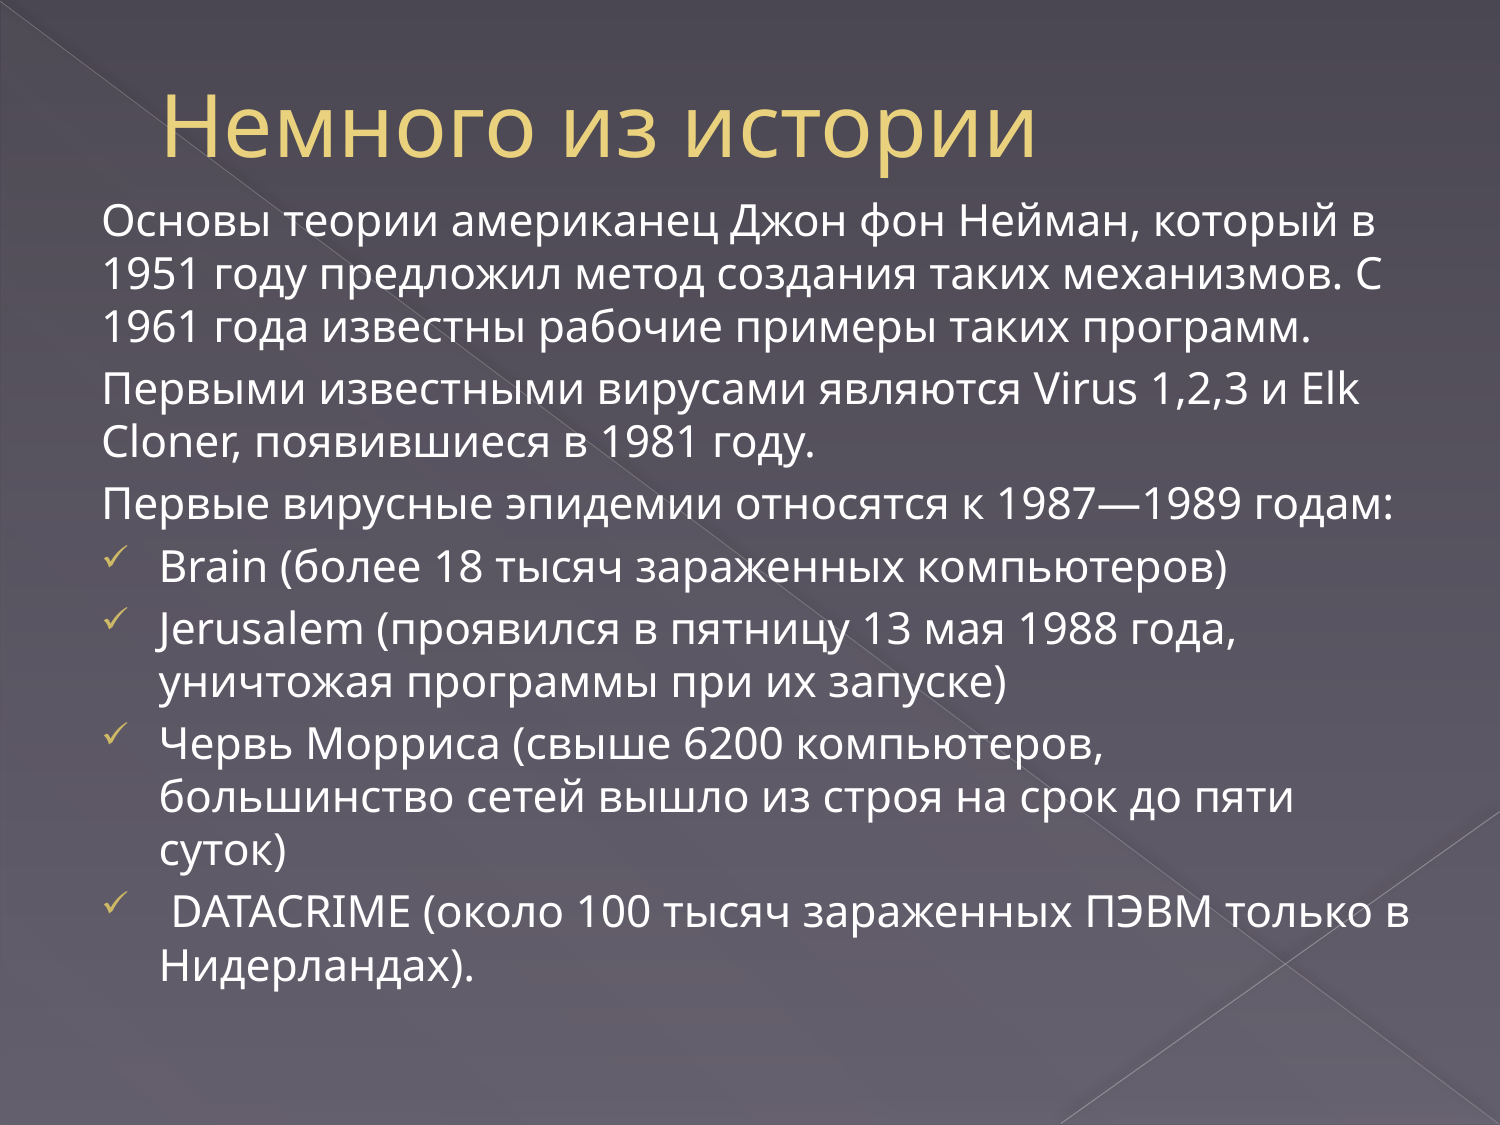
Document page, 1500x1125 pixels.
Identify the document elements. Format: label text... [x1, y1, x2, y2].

title Немного из истории [64, 19, 1415, 227]
list Основы теории американец Джон фон Нейман, который в 1951 году предложил метод создания таких механизмов. С 1961 года известны рабочие примеры таких программ. Первыми известными вирусами являются Virus 1,2,3 и Elk Cloner, появившиеся в 1981 году. Первые вирусные эпидемии относятся к 1987—1989 годам: Brain (более 18 тысяч зараженных компьютеров) Jerusalem (проявился в пятницу 13 мая 1988 года, уничтожая программы при их запуске) Червь Морриса (свыше 6200 компьютеров, большинство сетей вышло из строя на срок до пяти суток) DATACRIME (около 100 тысяч зараженных ПЭВМ только в Нидерландах). [76, 184, 1427, 1035]
